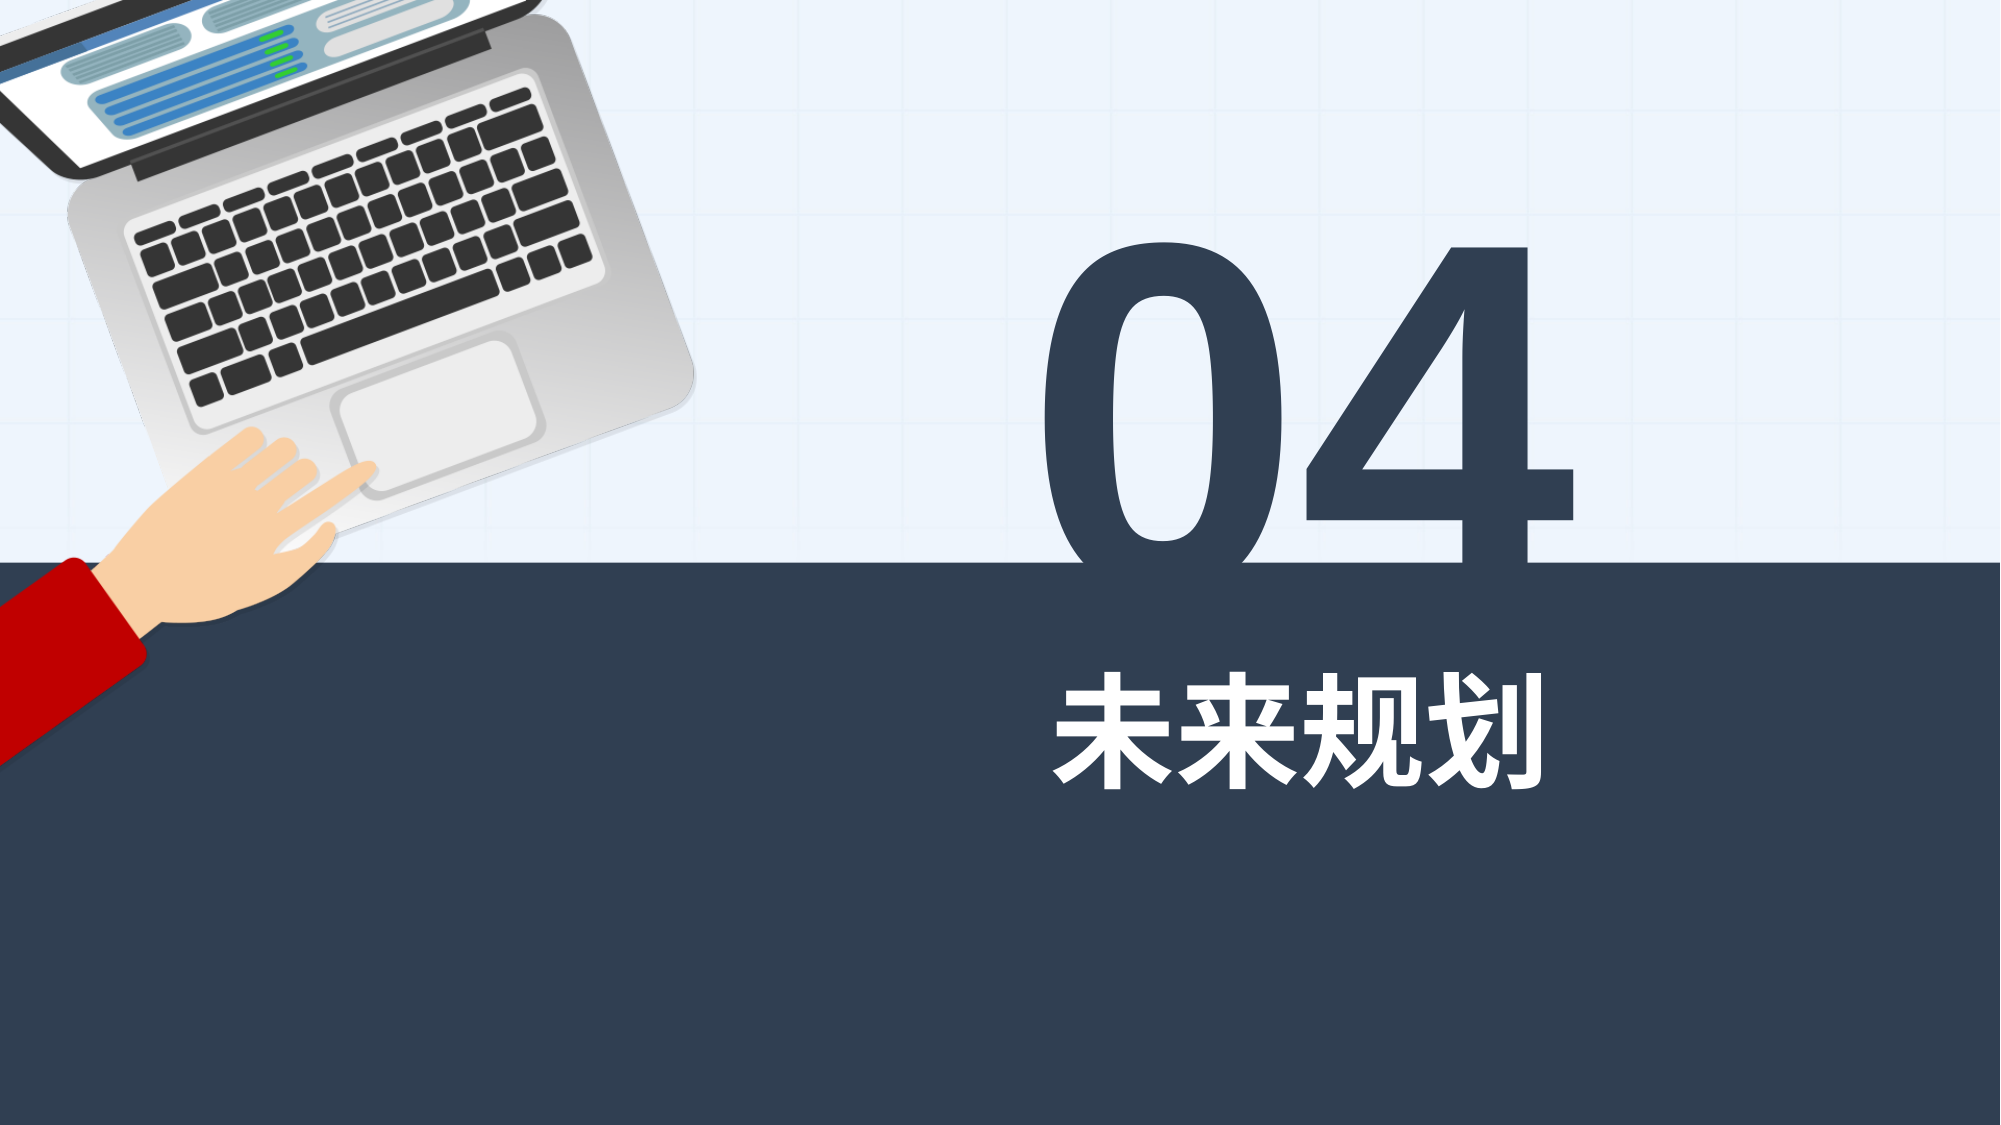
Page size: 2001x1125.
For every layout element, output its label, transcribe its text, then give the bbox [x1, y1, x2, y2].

text_box 04 [750, 84, 1852, 698]
text_box [0, 562, 2000, 1125]
text_box 未来规划 [955, 646, 1647, 812]
picture [0, 0, 2001, 1125]
